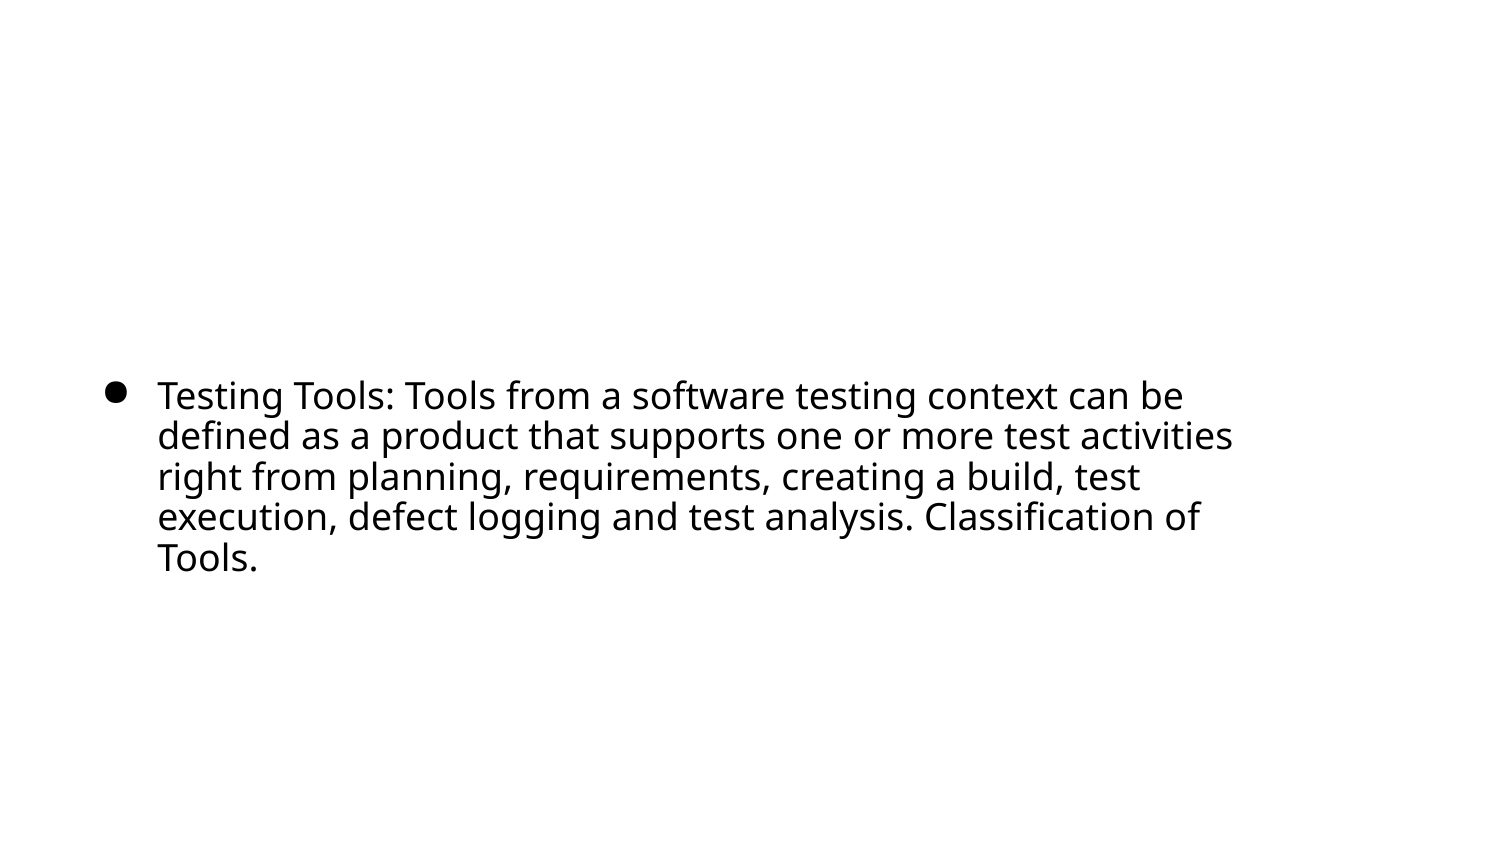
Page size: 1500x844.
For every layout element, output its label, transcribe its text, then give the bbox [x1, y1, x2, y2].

title Testing Tools: Tools from a software testing context can be defined as a product that supports one or more test activities right from planning, requirements, creating a build, test execution, defect logging and test analysis. Classification of Tools. [67, 182, 1262, 775]
